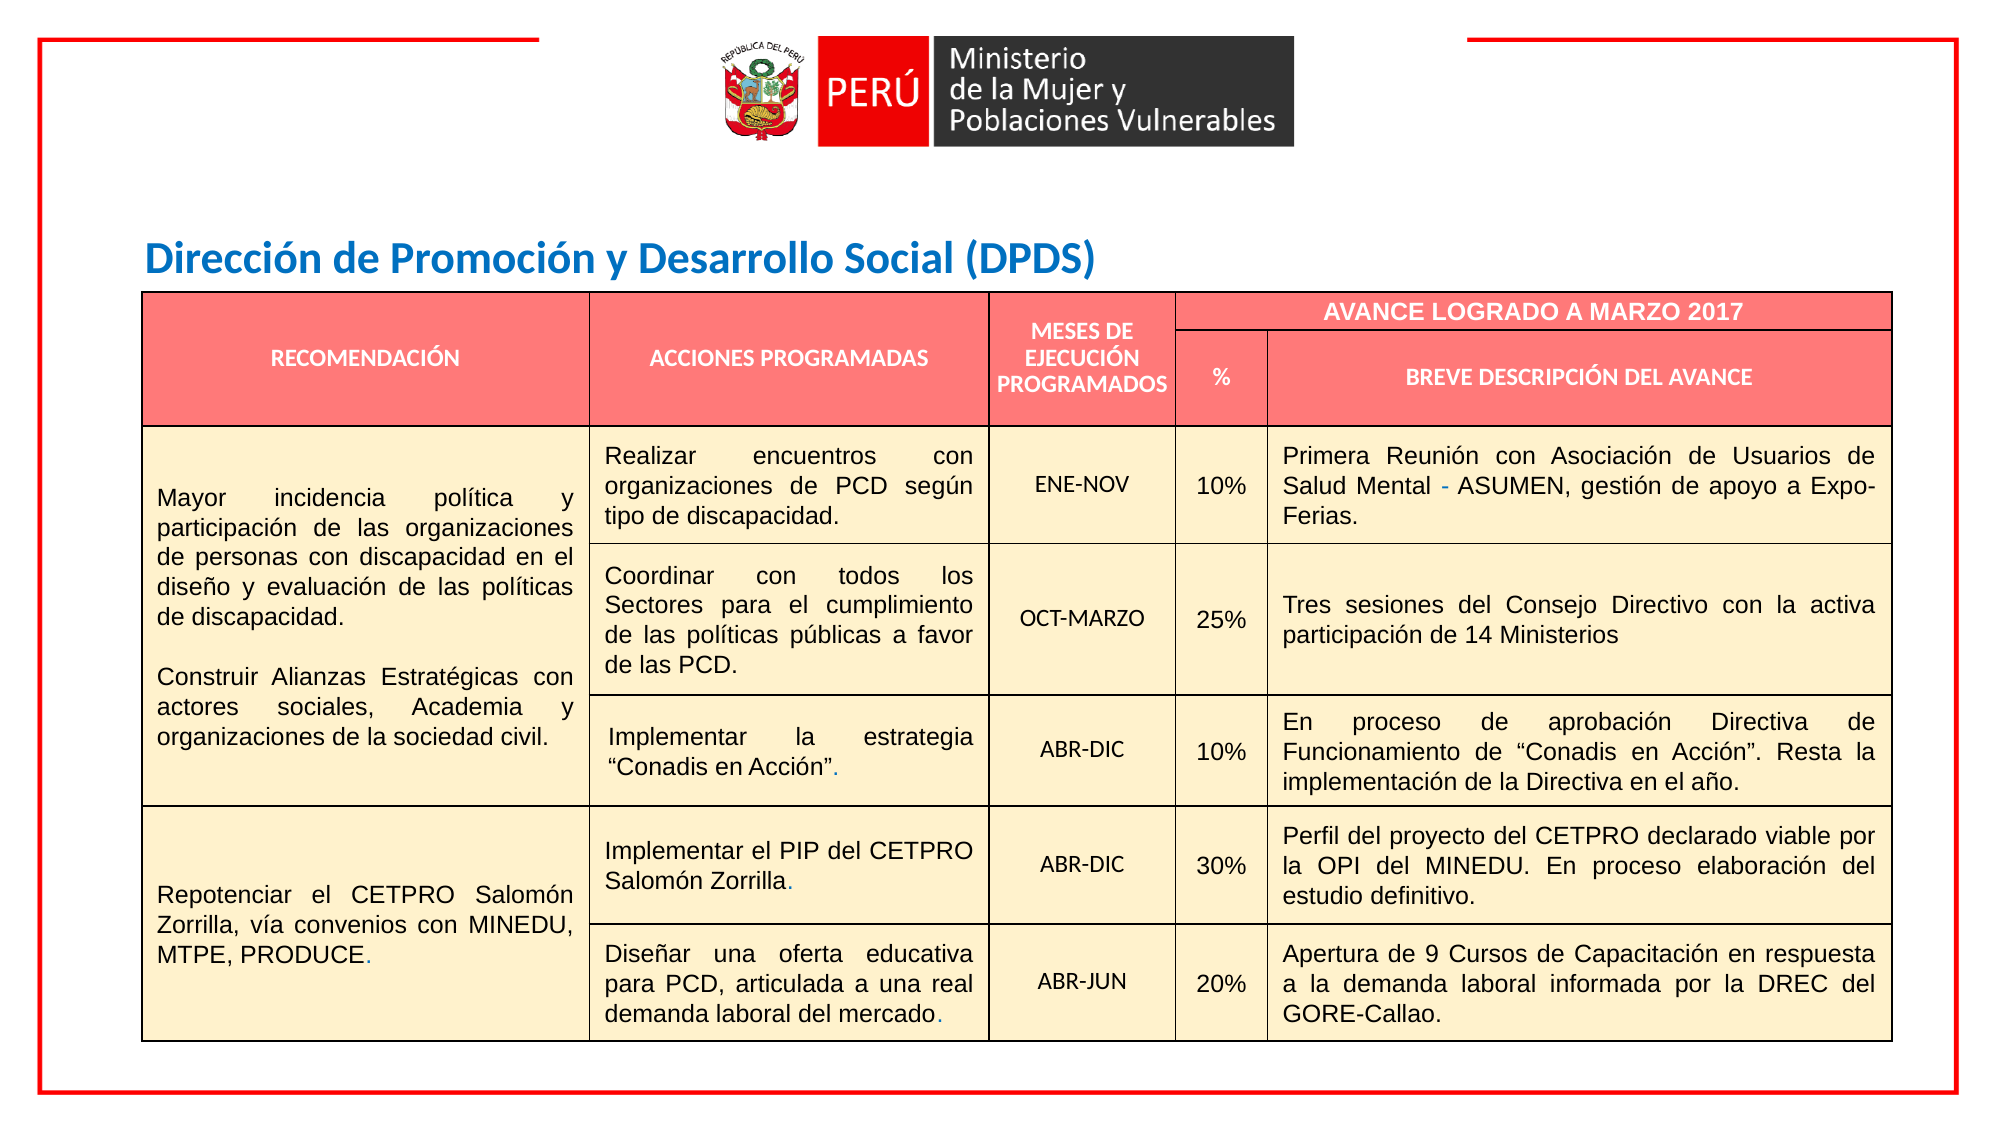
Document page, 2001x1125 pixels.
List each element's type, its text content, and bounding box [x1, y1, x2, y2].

table_cell Implementar el PIP del CETPRO Salomón Zorrilla. [590, 807, 988, 923]
table_cell OCT-MARZO [990, 544, 1175, 694]
table_header AVANCE LOGRADO A MARZO 2017 [1176, 293, 1891, 329]
table_cell Diseñar una oferta educativa para PCD, articulada a una real demanda laboral del mercado. [590, 925, 988, 1040]
table_cell Realizar encuentros con organizaciones de PCD según tipo de discapacidad. [590, 427, 988, 543]
table_cell % [1176, 331, 1267, 425]
table_cell BREVE DESCRIPCIÓN DEL AVANCE [1268, 331, 1891, 425]
table_cell Perfil del proyecto del CETPRO declarado viable por la OPI del MINEDU. En proceso elaboración del estudio definitivo. [1268, 807, 1891, 923]
picture [0, 0, 2000, 1125]
table_cell 30% [1176, 807, 1267, 923]
table_cell ABR-JUN [990, 925, 1175, 1040]
table_cell Implementar la estrategia “Conadis en Acción”. [590, 696, 988, 805]
table_cell 20% [1176, 925, 1267, 1040]
table_header RECOMENDACIÓN [143, 293, 589, 425]
table_header MESES DE EJECUCIÓN PROGRAMADOS [990, 293, 1175, 425]
table_cell Apertura de 9 Cursos de Capacitación en respuesta a la demanda laboral informada por la DREC del GORE-Callao. [1268, 925, 1891, 1040]
table_cell 10% [1176, 427, 1267, 543]
table_cell ABR-DIC [990, 696, 1175, 805]
table_cell ABR-DIC [990, 807, 1175, 923]
table_cell Coordinar con todos los Sectores para el cumplimiento de las políticas públicas a favor de las PCD. [590, 544, 988, 694]
table_header ACCIONES PROGRAMADAS [590, 293, 988, 425]
text_box Dirección de Promoción y Desarrollo Social (DPDS) [130, 220, 1113, 290]
table_cell Repotenciar el CETPRO Salomón Zorrilla, vía convenios con MINEDU, MTPE, PRODUCE. [143, 807, 589, 1040]
table_cell En proceso de aprobación Directiva de Funcionamiento de “Conadis en Acción”. Resta la implementación de la Directiva en el año. [1268, 696, 1891, 805]
table_cell Tres sesiones del Consejo Directivo con la activa participación de 14 Ministerios [1268, 544, 1891, 694]
table_cell ENE-NOV [990, 427, 1175, 543]
table_cell 25% [1176, 544, 1267, 694]
table_cell Mayor incidencia política y participación de las organizaciones de personas con discapacidad en el diseño y evaluación de las políticas de discapacidad. Construir Alianzas Estratégicas con actores sociales, Academia y organizaciones de la sociedad civil. [143, 427, 589, 805]
table_cell Primera Reunión con Asociación de Usuarios de Salud Mental - ASUMEN, gestión de apoyo a Expo-Ferias. [1268, 427, 1891, 543]
table_cell 10% [1176, 696, 1267, 805]
